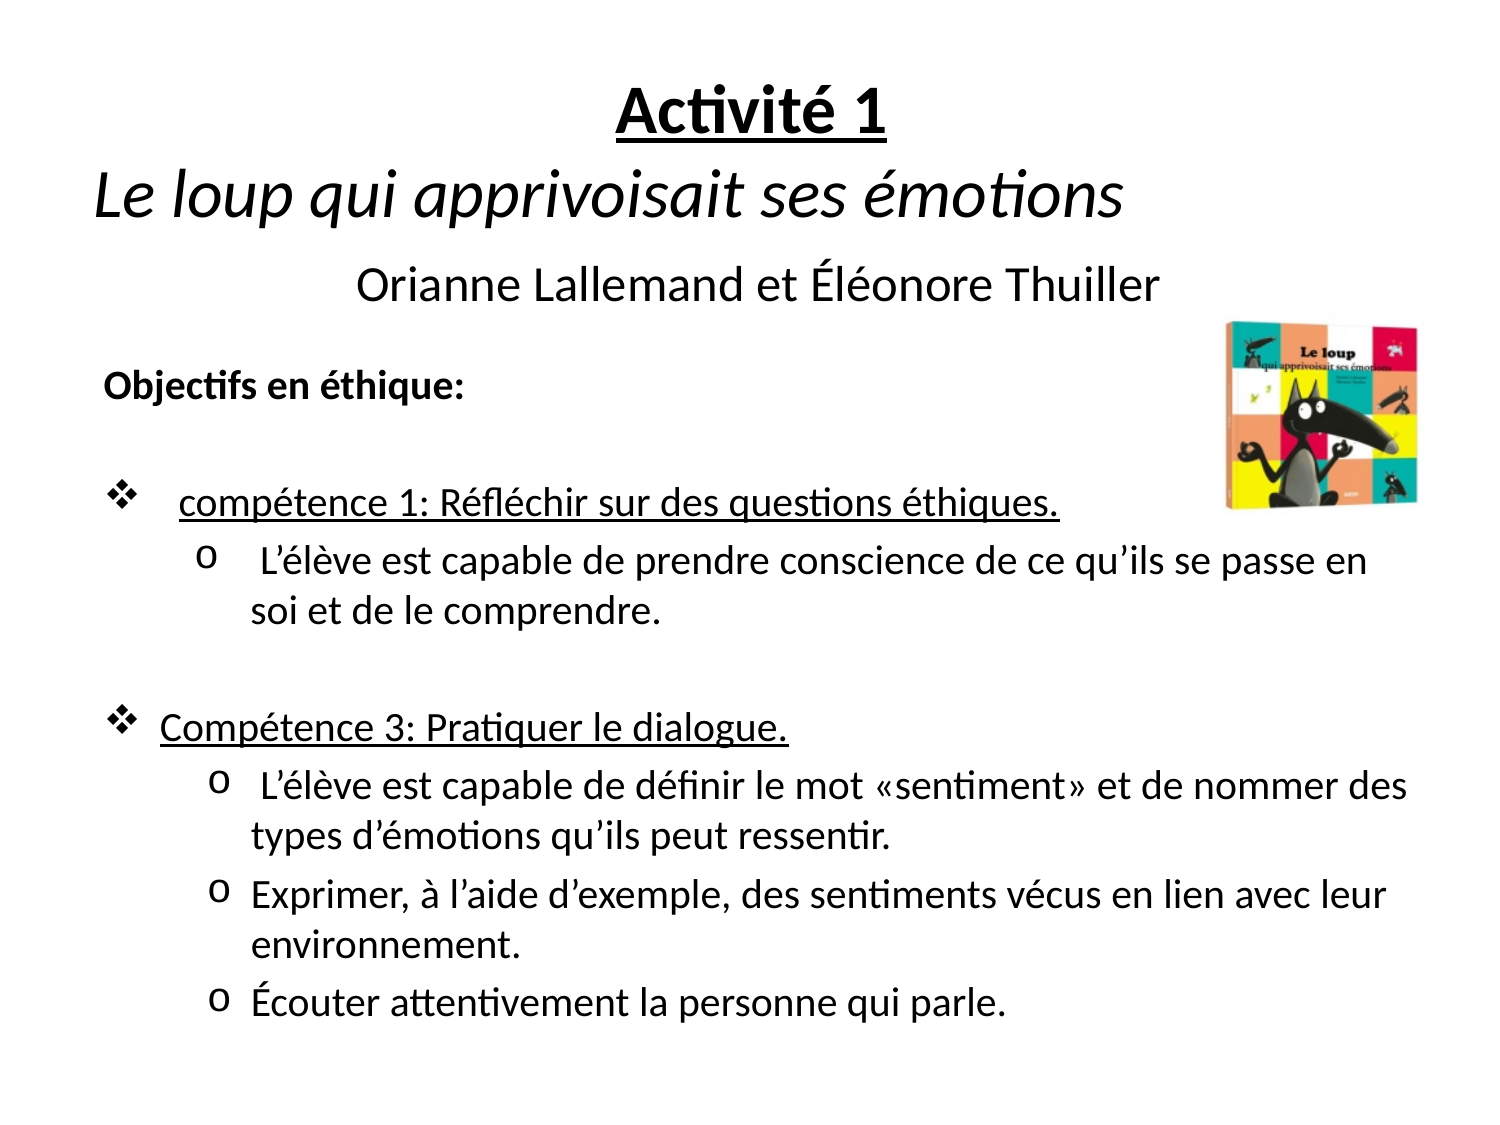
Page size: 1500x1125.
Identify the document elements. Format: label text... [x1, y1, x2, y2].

list Objectifs en éthique: compétence 1: Réfléchir sur des questions éthiques. L’élève est capable de prendre conscience de ce qu’ils se passe en soi et de le comprendre. Compétence 3: Pratiquer le dialogue. L’élève est capable de définir le mot «sentiment» et de nommer des types d’émotions qu’ils peut ressentir. Exprimer, à l’aide d’exemple, des sentiments vécus en lien avec leur environnement. Écouter attentivement la personne qui parle. [88, 349, 1439, 1093]
title Activité 1 Le loup qui apprivoisait ses émotions Orianne Lallemand et Éléonore Thuiller [76, 54, 1427, 386]
picture [1222, 314, 1424, 516]
